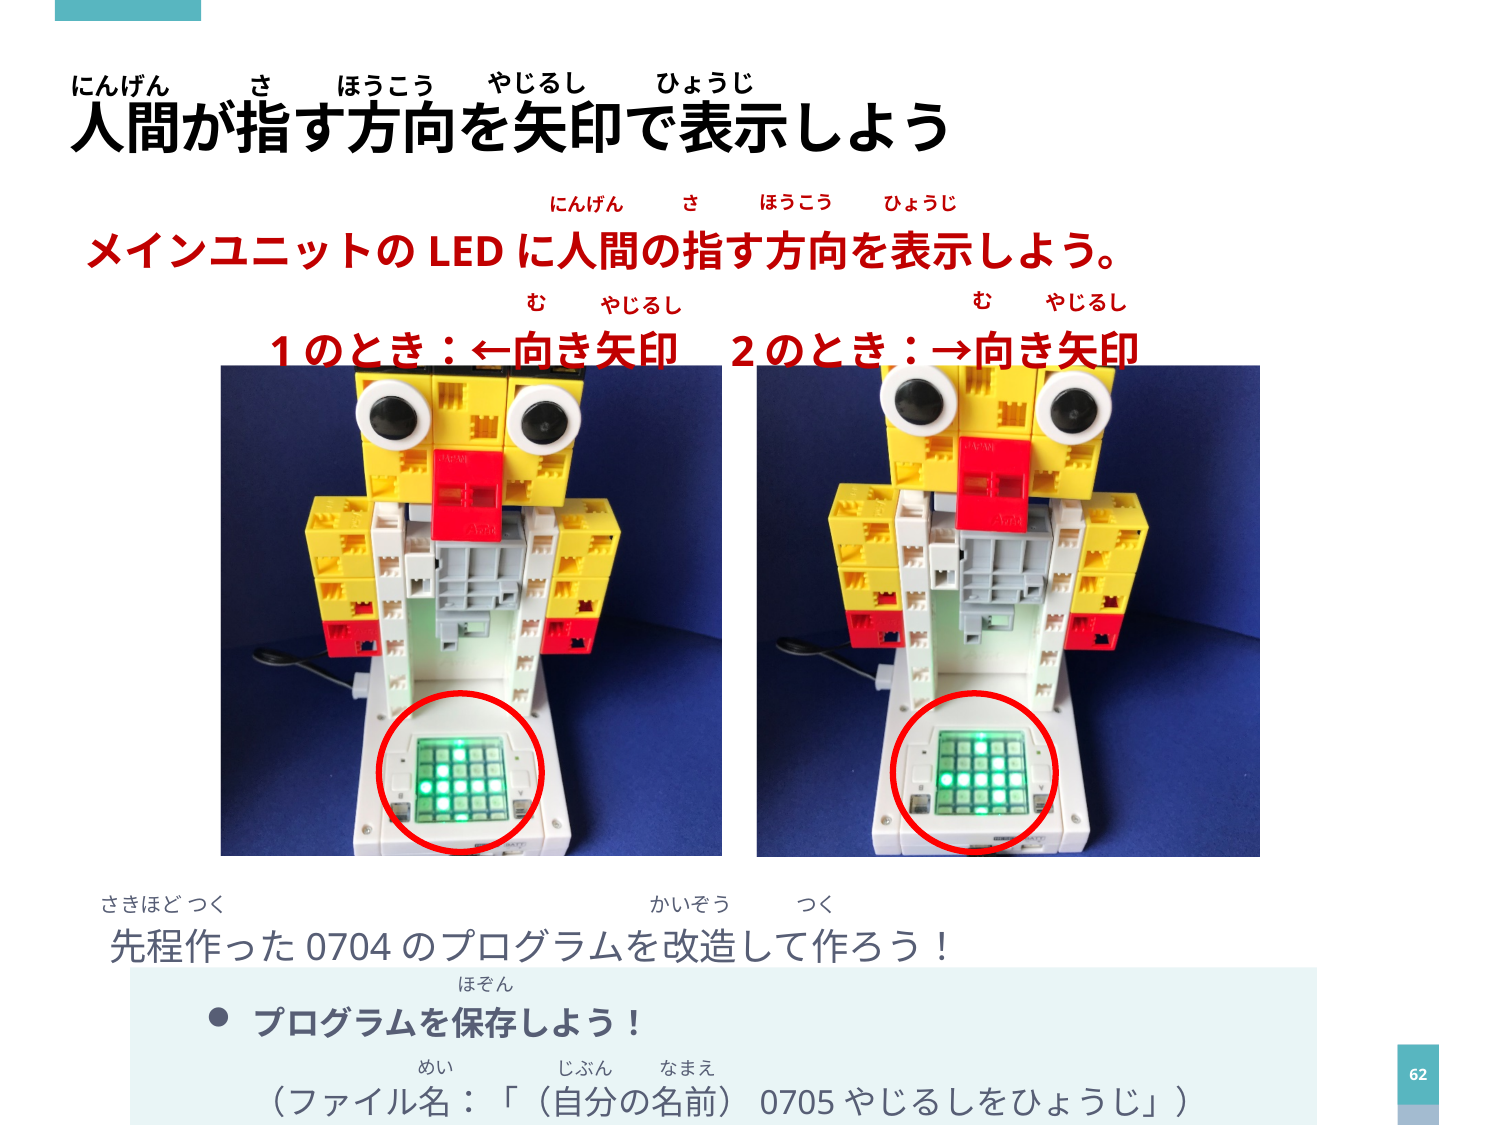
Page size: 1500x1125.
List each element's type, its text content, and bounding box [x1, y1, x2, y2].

text_box ほうこう [743, 183, 851, 221]
text_box さきほど つく [80, 883, 248, 924]
text_box かいぞう [624, 883, 758, 924]
picture [757, 359, 1260, 863]
picture [221, 359, 722, 863]
text_box やじるし [582, 285, 701, 325]
text_box さ [655, 183, 727, 222]
text_box つく [777, 883, 857, 924]
text_box にんげん [55, 62, 187, 108]
text_box む [955, 279, 1010, 320]
text_box やじるし [473, 60, 605, 106]
text_box やじるし [1028, 282, 1147, 323]
text_box 先程作った0704のプログラムを改造して作ろう！ [94, 870, 1126, 976]
text_box む [510, 282, 564, 323]
text_box にんげん [533, 184, 640, 222]
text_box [130, 954, 1317, 1125]
text_box ひょうじ [640, 60, 772, 105]
title 人間が指す方向を矢印で表示しよう [54, 92, 1430, 169]
text_box ひょうじ [867, 183, 975, 221]
text_box ほうこう [321, 62, 453, 108]
text_box さ [234, 62, 289, 108]
text_box メインユニットのLEDに人間の指す方向を表示しよう。 1のとき：←向き矢印 2のとき：→向き矢印 [68, 166, 1342, 382]
